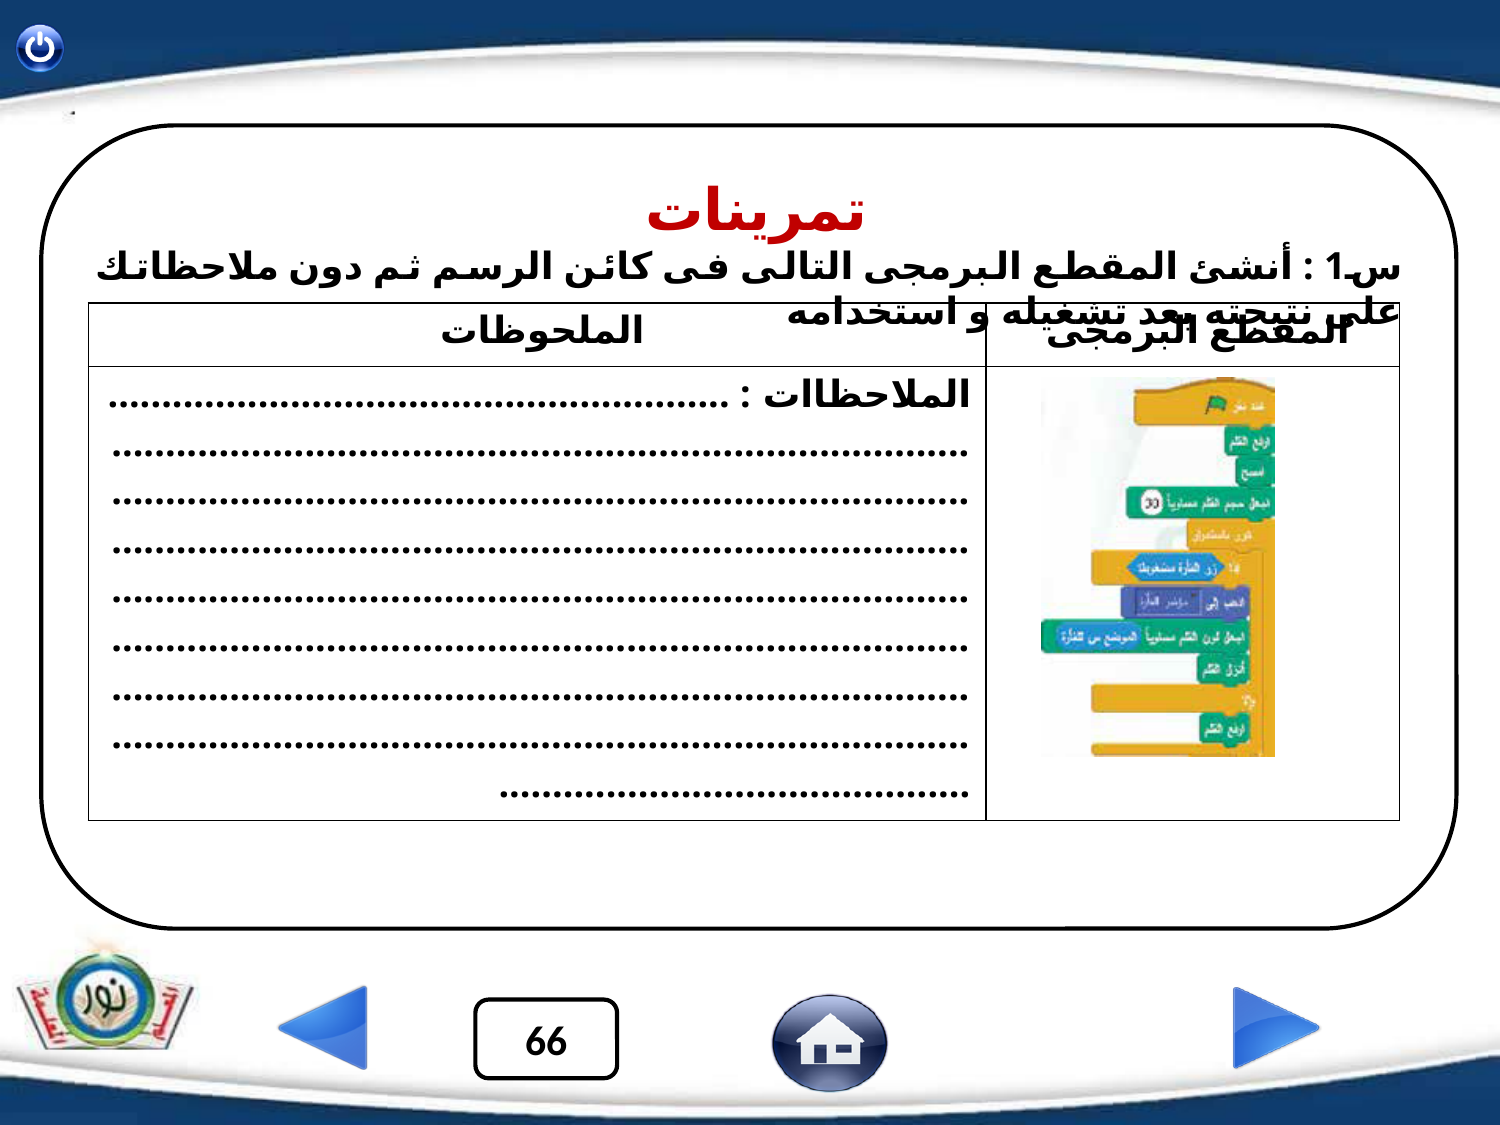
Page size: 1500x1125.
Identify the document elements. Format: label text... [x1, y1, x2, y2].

table_header الملحوظات [89, 304, 985, 366]
text_box تمرينات س1 : أنشئ المقطع البرمجى التالى فى كائن الرسم ثم دون ملاحظاتك على نتيجته بعد تشغيله و استخدامه [39, 123, 1459, 931]
table_cell [987, 367, 1399, 820]
picture [0, 0, 1500, 1125]
table_header المقطع البرمجى [987, 304, 1399, 366]
text_box 66 [473, 997, 620, 1081]
table_cell الملاحظاات : ...................................................................................................................................................................................................................................................................................................................................................................................................................................................................................................................................................................................................................................................................................... [89, 367, 985, 820]
